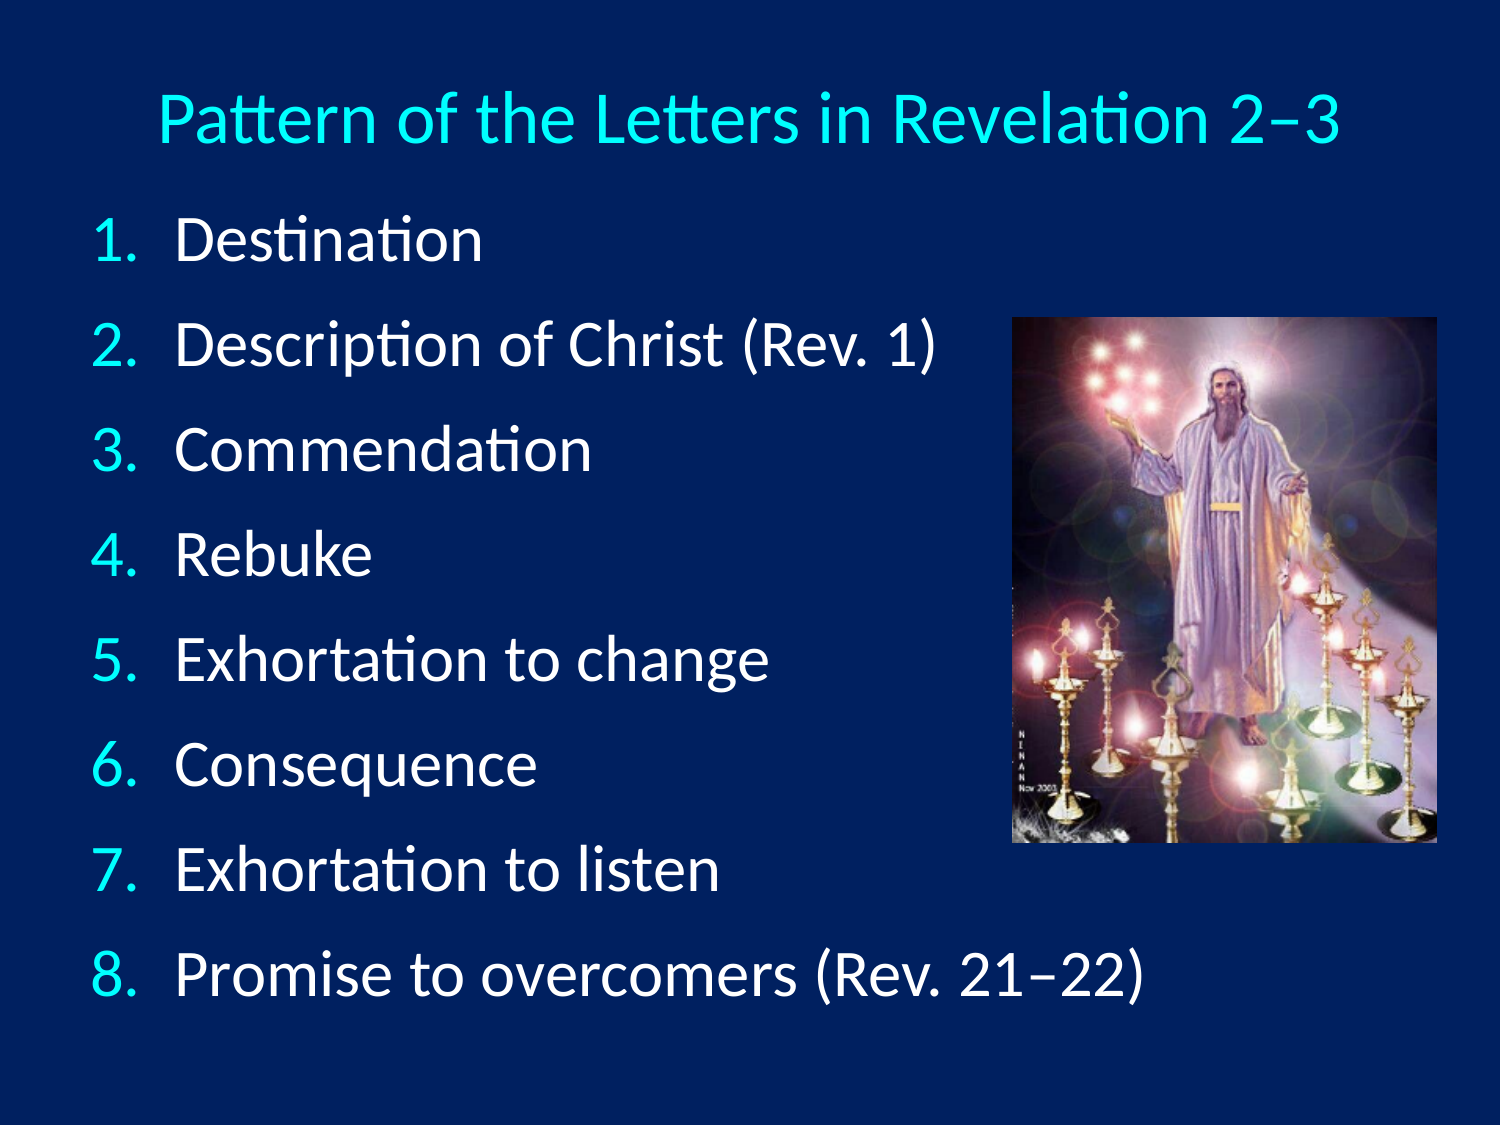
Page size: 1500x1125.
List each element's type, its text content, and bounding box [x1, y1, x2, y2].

picture [1012, 316, 1437, 843]
title Pattern of the Letters in Revelation 2–3 [112, 38, 1388, 188]
list Destination Description of Christ (Rev. 1) Commendation Rebuke Exhortation to change Consequence Exhortation to listen Promise to overcomers (Rev. 21–22) [74, 187, 1213, 1006]
